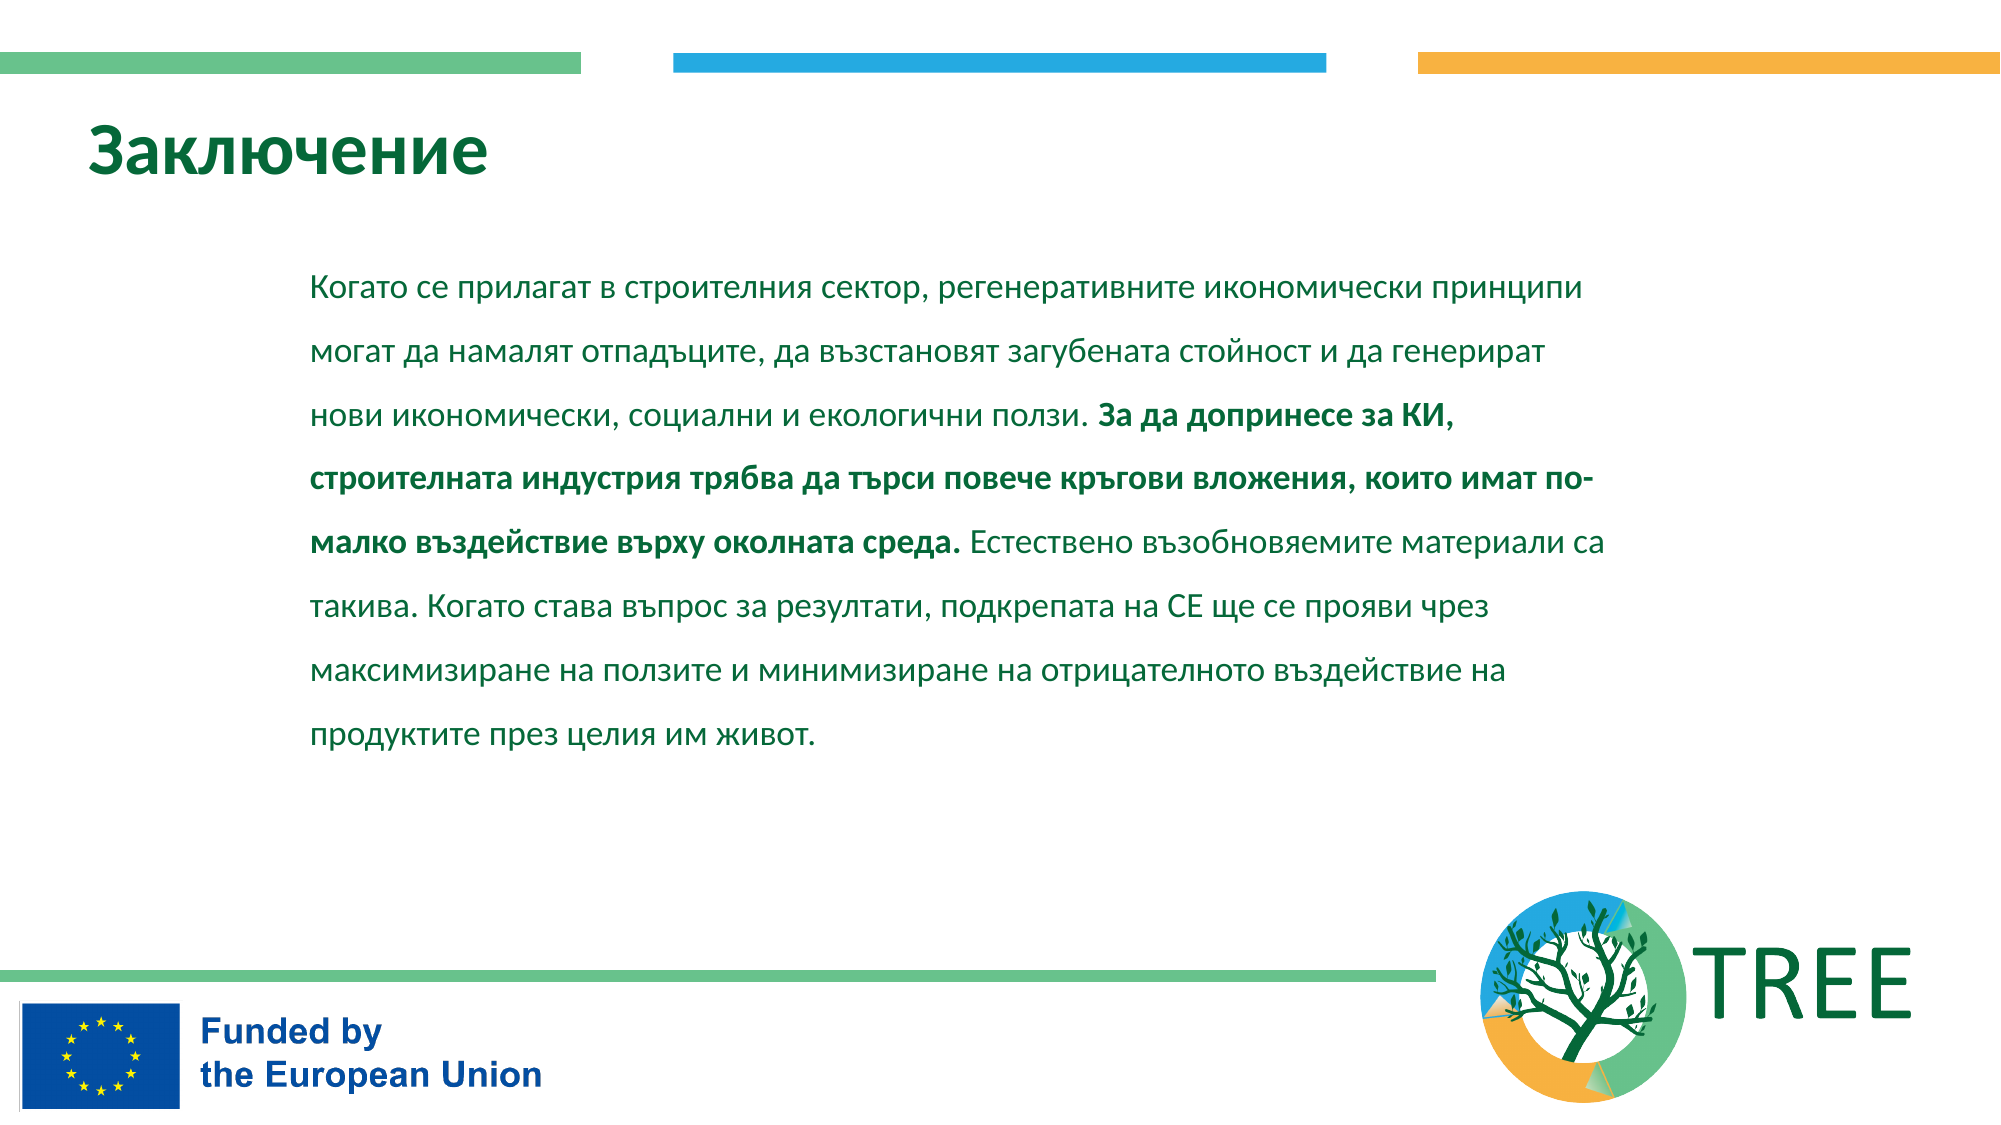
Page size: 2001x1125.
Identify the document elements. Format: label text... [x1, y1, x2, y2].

picture [15, 996, 581, 1116]
picture [1480, 891, 1911, 1104]
text_box [673, 53, 1327, 73]
text_box [0, 970, 1436, 982]
text_box [1419, 53, 2000, 73]
text_box Когато се прилагат в строителния сектор, регенеративните икономически принципи могат да намалят отпадъците, да възстановят загубената стойност и да генерират нови икономически, социални и екологични ползи. За да допринесе за КИ, строителната индустрия трябва да търси повече кръгови вложения, които имат по-малко въздействие върху околната среда. Естествено възобновяемите материали са такива. Когато става въпрос за резултати, подкрепата на CE ще се прояви чрез максимизиране на ползите и минимизиране на отрицателното въздействие на продуктите през целия им живот. [294, 234, 1632, 760]
text_box [0, 53, 581, 73]
text_box Заключение [73, 91, 1327, 377]
